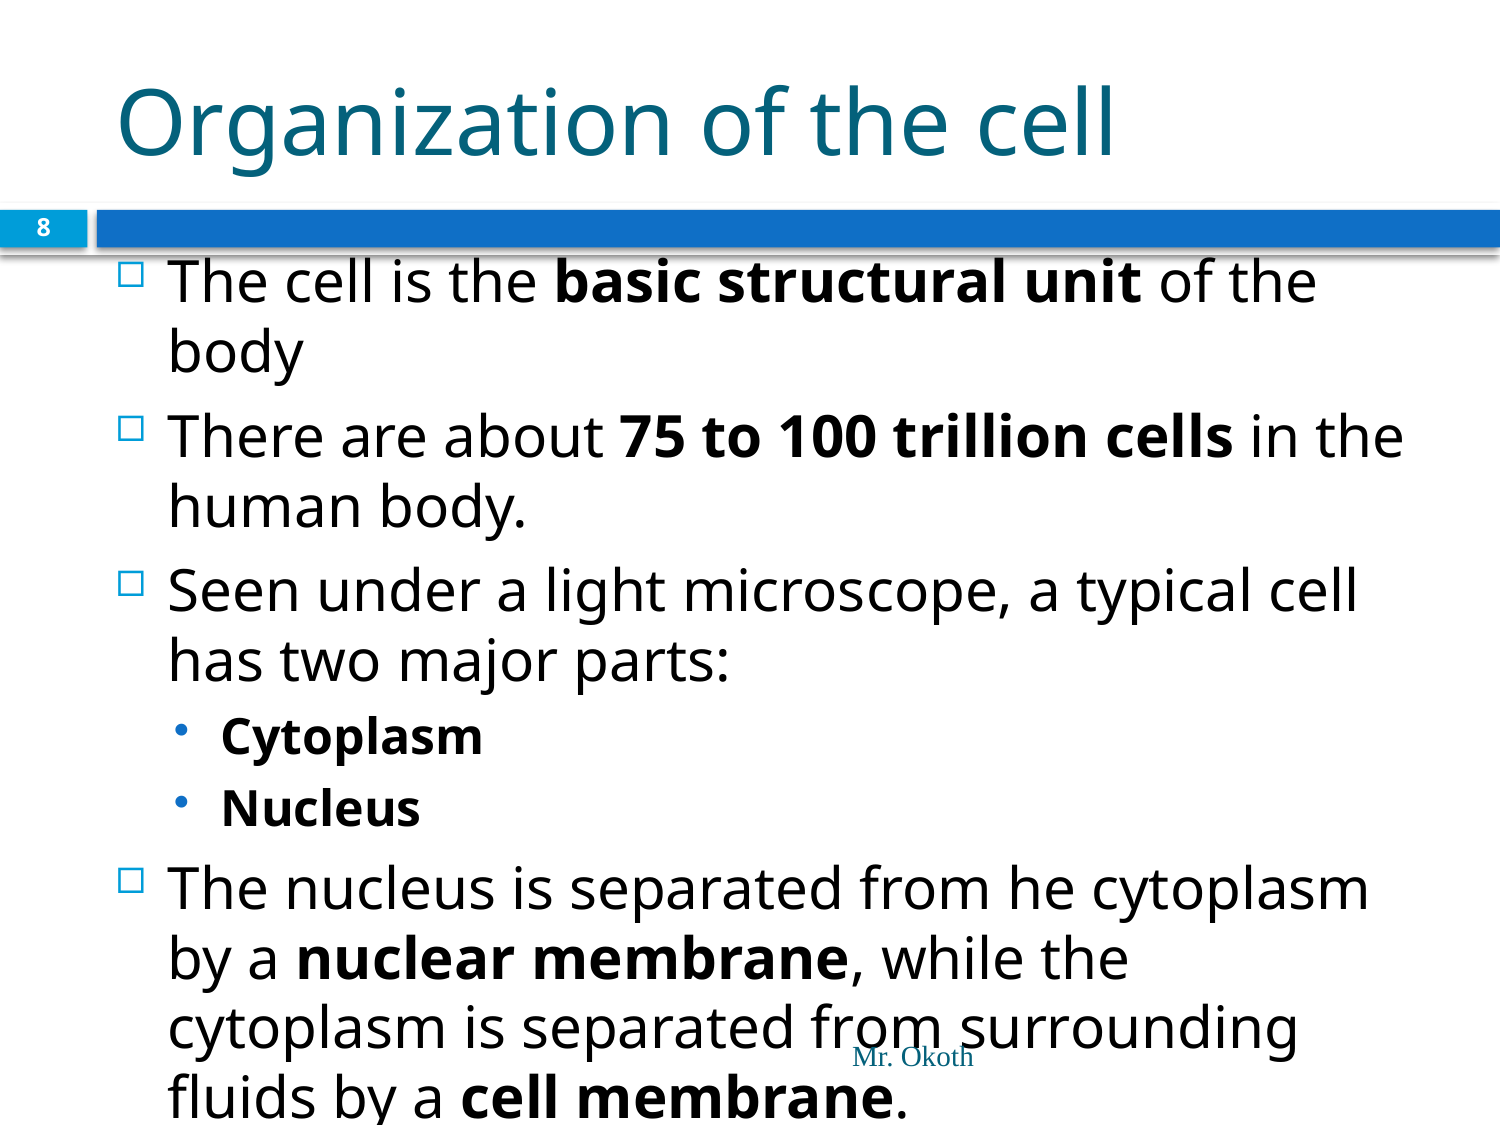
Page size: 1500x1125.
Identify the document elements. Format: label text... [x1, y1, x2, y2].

list The cell is the basic structural unit of the body There are about 75 to 100 trillion cells in the human body. Seen under a light microscope, a typical cell has two major parts: Cytoplasm Nucleus The nucleus is separated from he cytoplasm by a nuclear membrane, while the cytoplasm is separated from surrounding fluids by a cell membrane. [100, 236, 1438, 1025]
footer Mr. Okoth [99, 1025, 990, 1085]
slide_number 8 [0, 208, 88, 249]
title Organization of the cell [100, 37, 1438, 200]
